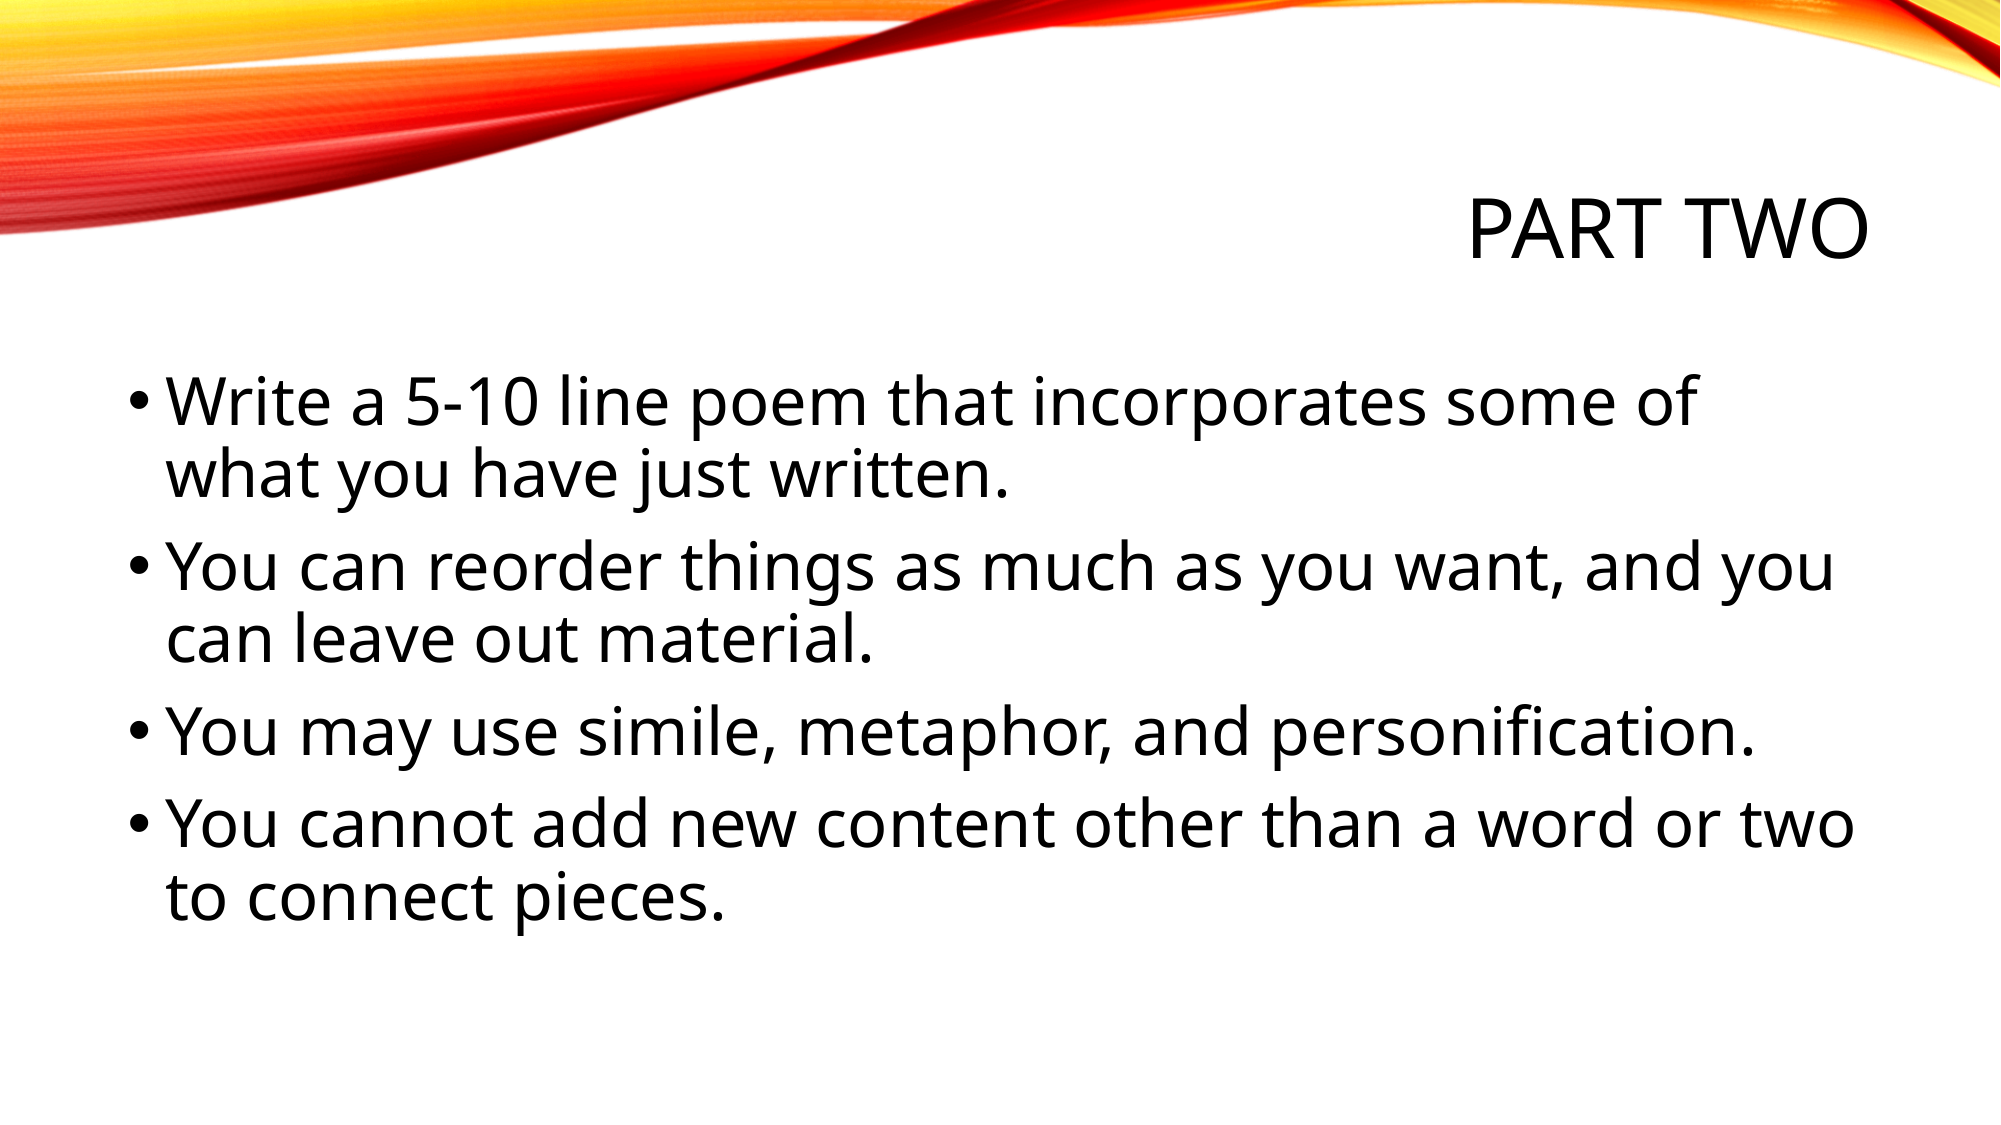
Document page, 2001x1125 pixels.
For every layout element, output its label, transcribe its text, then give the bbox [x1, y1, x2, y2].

picture [0, 0, 2000, 237]
title Part Two [474, 125, 1888, 338]
list Write a 5-10 line poem that incorporates some of what you have just written. You can reorder things as much as you want, and you can leave out material. You may use simile, metaphor, and personification. You cannot add new content other than a word or two to connect pieces. [112, 360, 1888, 1021]
